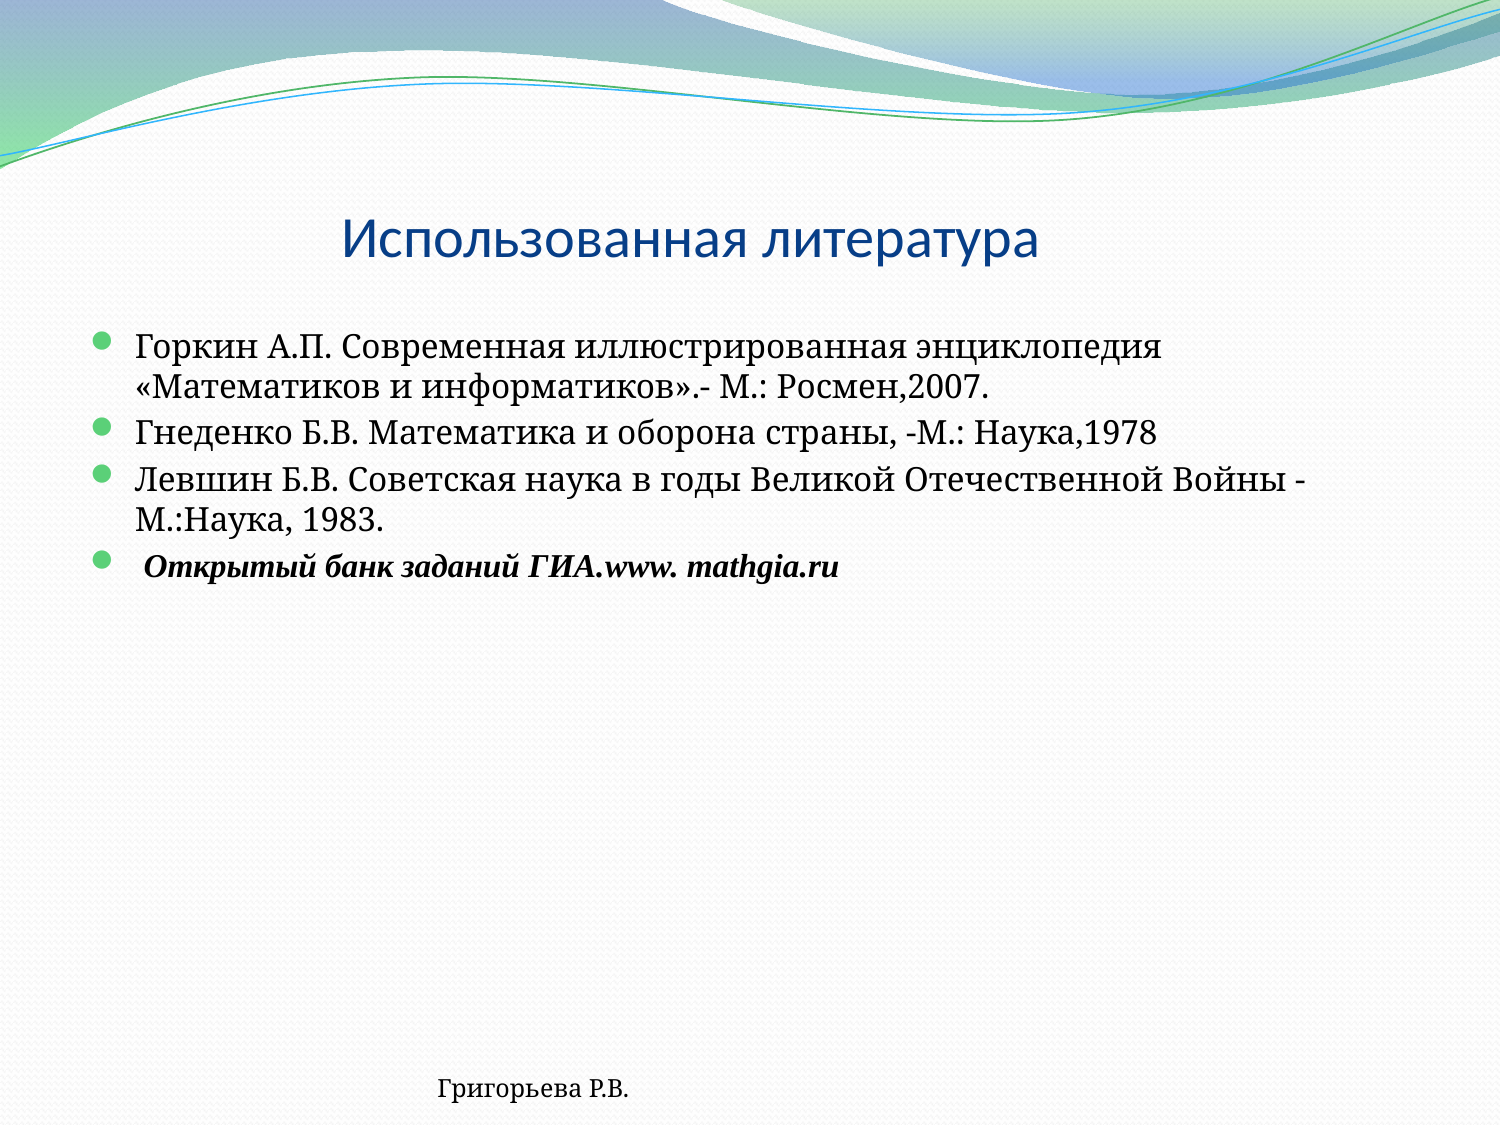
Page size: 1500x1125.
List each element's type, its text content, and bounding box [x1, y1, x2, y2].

title Использованная литература [74, 163, 1426, 270]
list Горкин А.П. Современная иллюстрированная энциклопедия «Математиков и информатиков».- М.: Росмен,2007. Гнеденко Б.В. Математика и оборона страны, -М.: Наука,1978 Левшин Б.В. Советская наука в годы Великой Отечественной Войны -М.:Наука, 1983. Открытый банк заданий ГИА.www. mathgia.ru [74, 317, 1426, 1038]
footer Григорьева Р.В. [437, 1042, 988, 1103]
